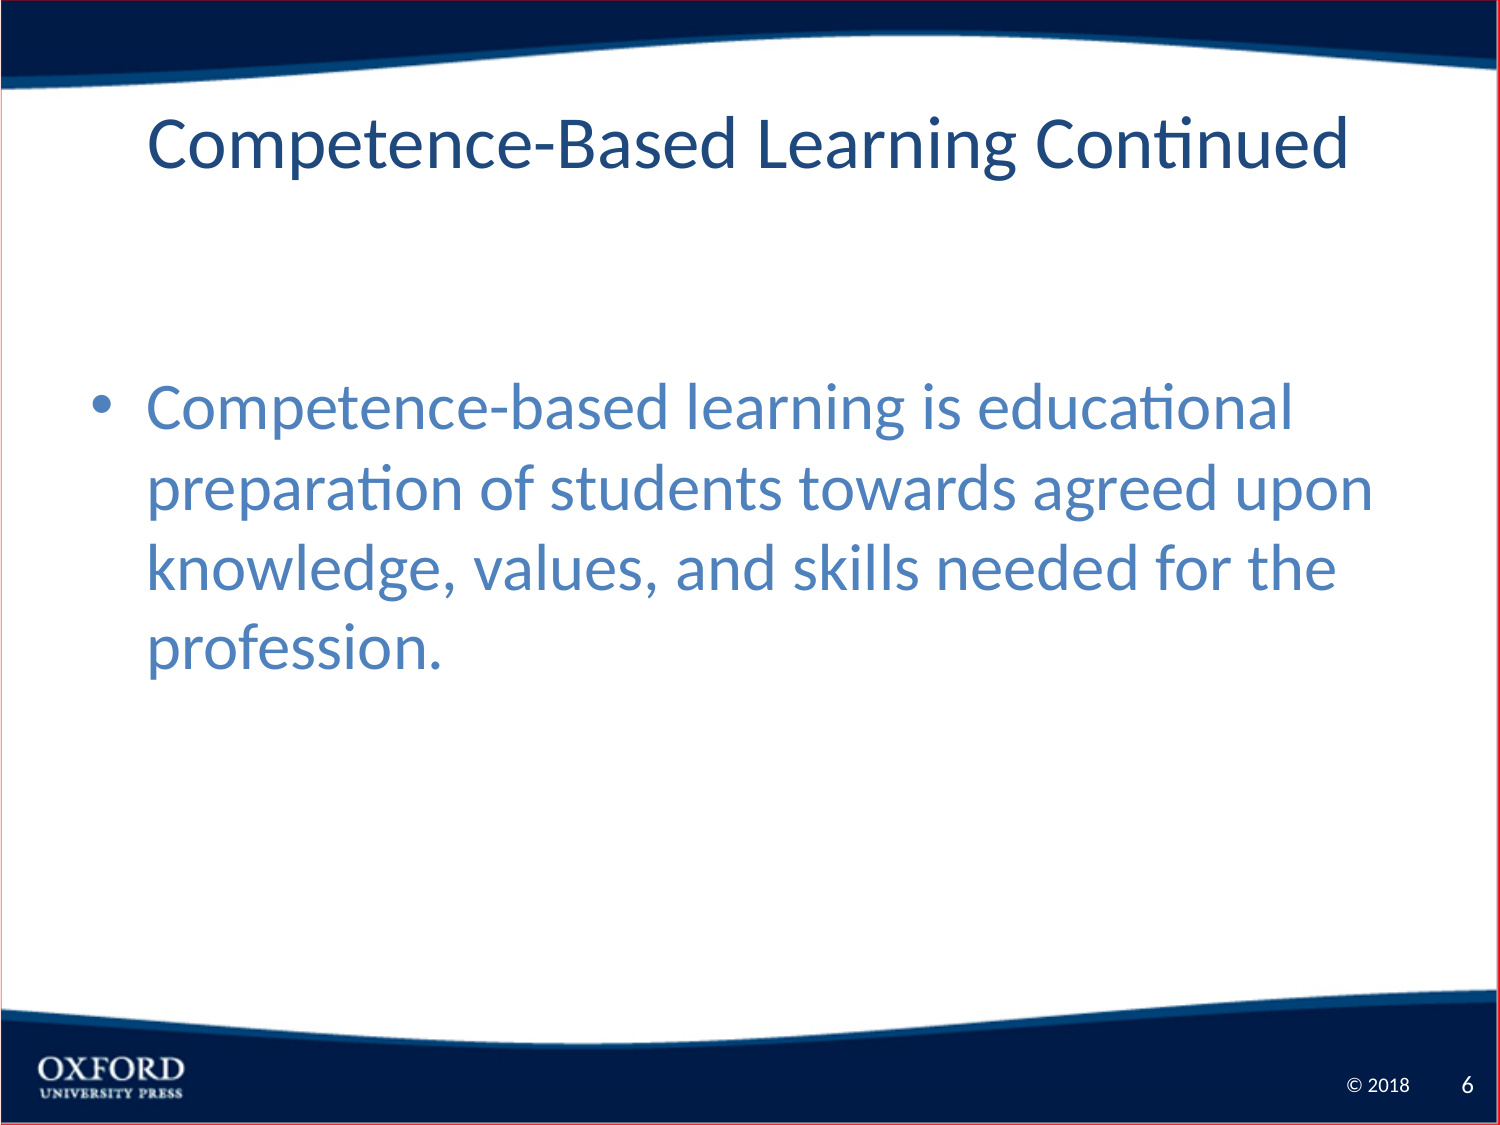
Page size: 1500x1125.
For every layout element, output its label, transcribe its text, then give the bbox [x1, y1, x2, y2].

list Competence-based learning is educational preparation of students towards agreed upon knowledge, values, and skills needed for the profession. [75, 262, 1425, 1005]
picture [0, 0, 1500, 1125]
title Competence-Based Learning Continued [75, 45, 1425, 233]
